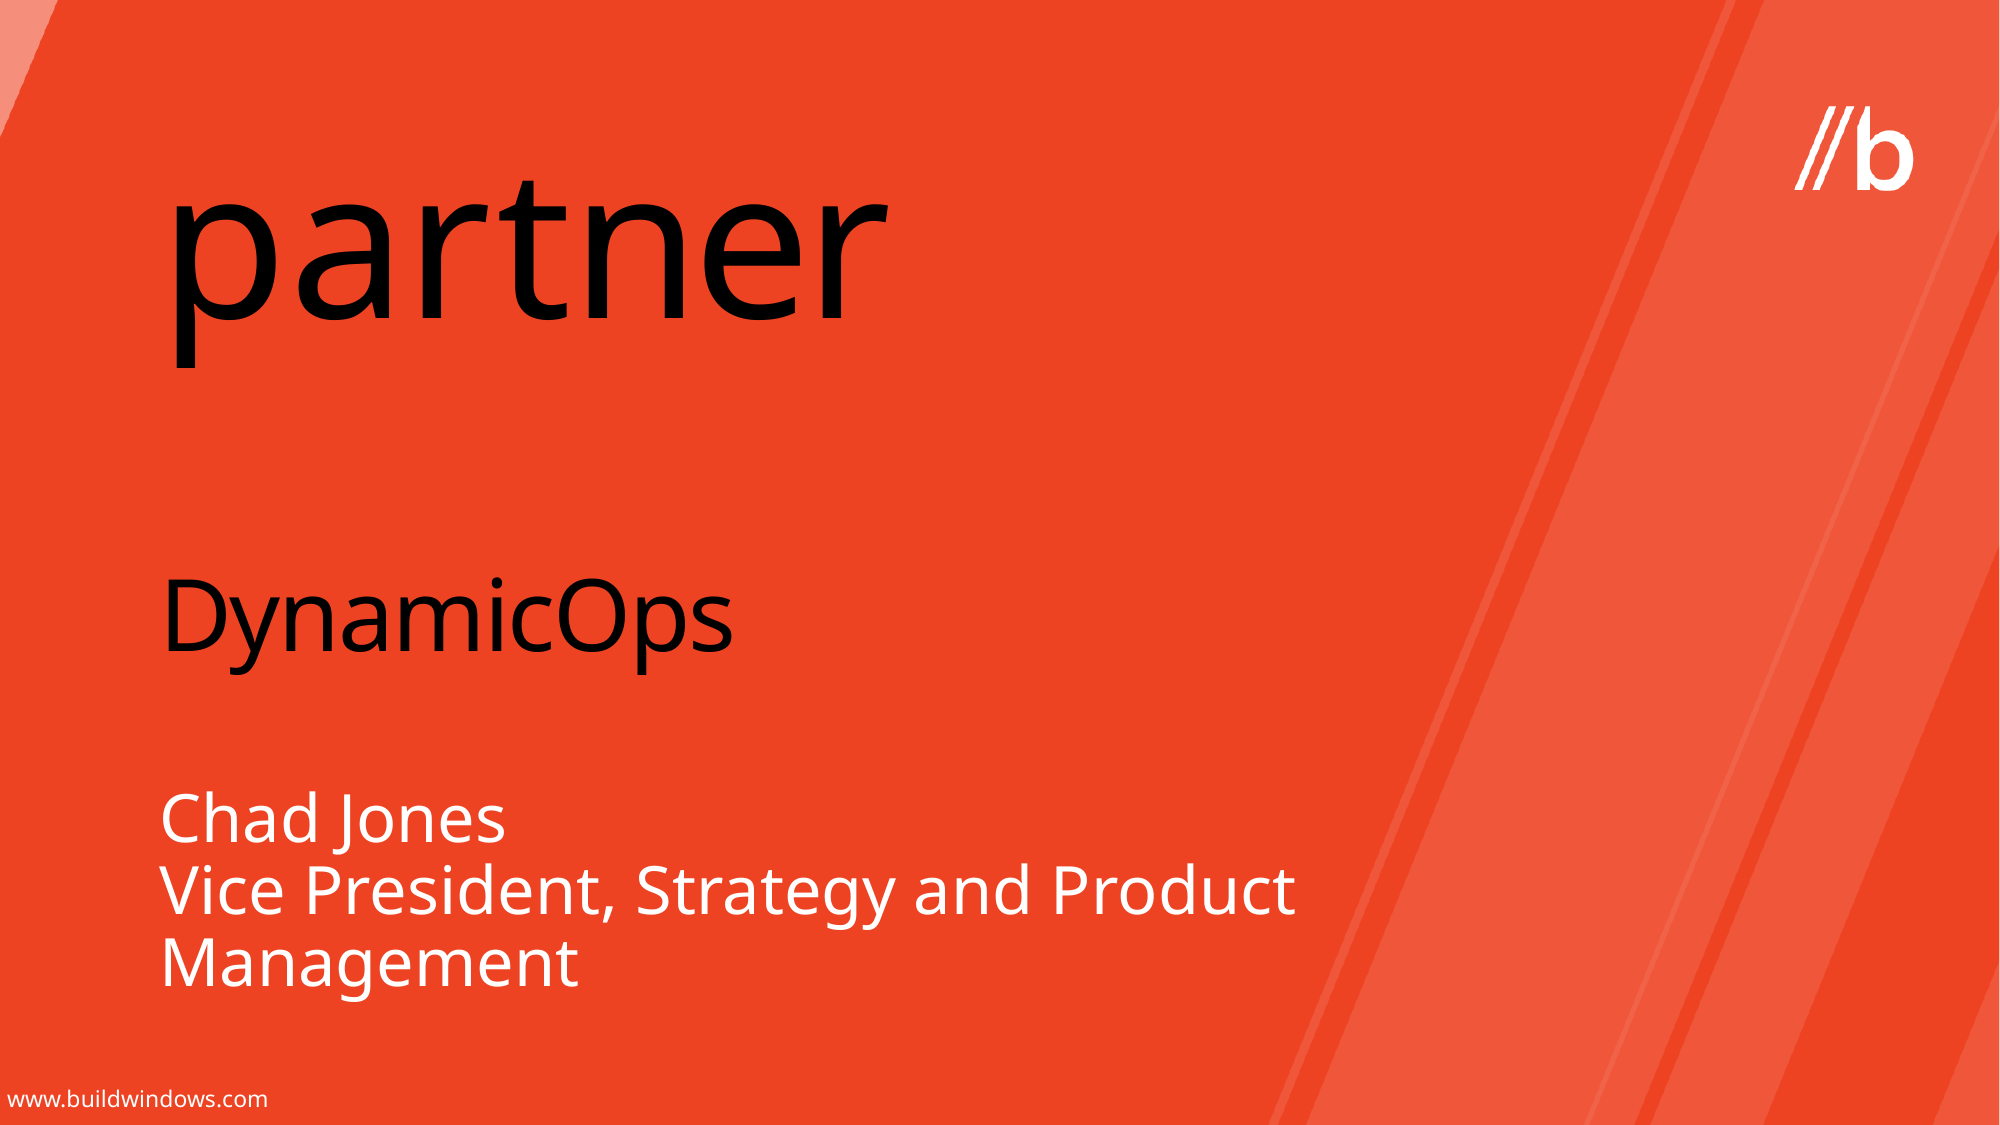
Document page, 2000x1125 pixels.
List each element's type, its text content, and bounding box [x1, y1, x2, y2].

subtitle Chad Jones Vice President, Strategy and Product Management [159, 785, 1647, 861]
title DynamicOps [159, 494, 1438, 744]
list partner [159, 138, 1571, 365]
picture [0, 0, 2000, 1125]
